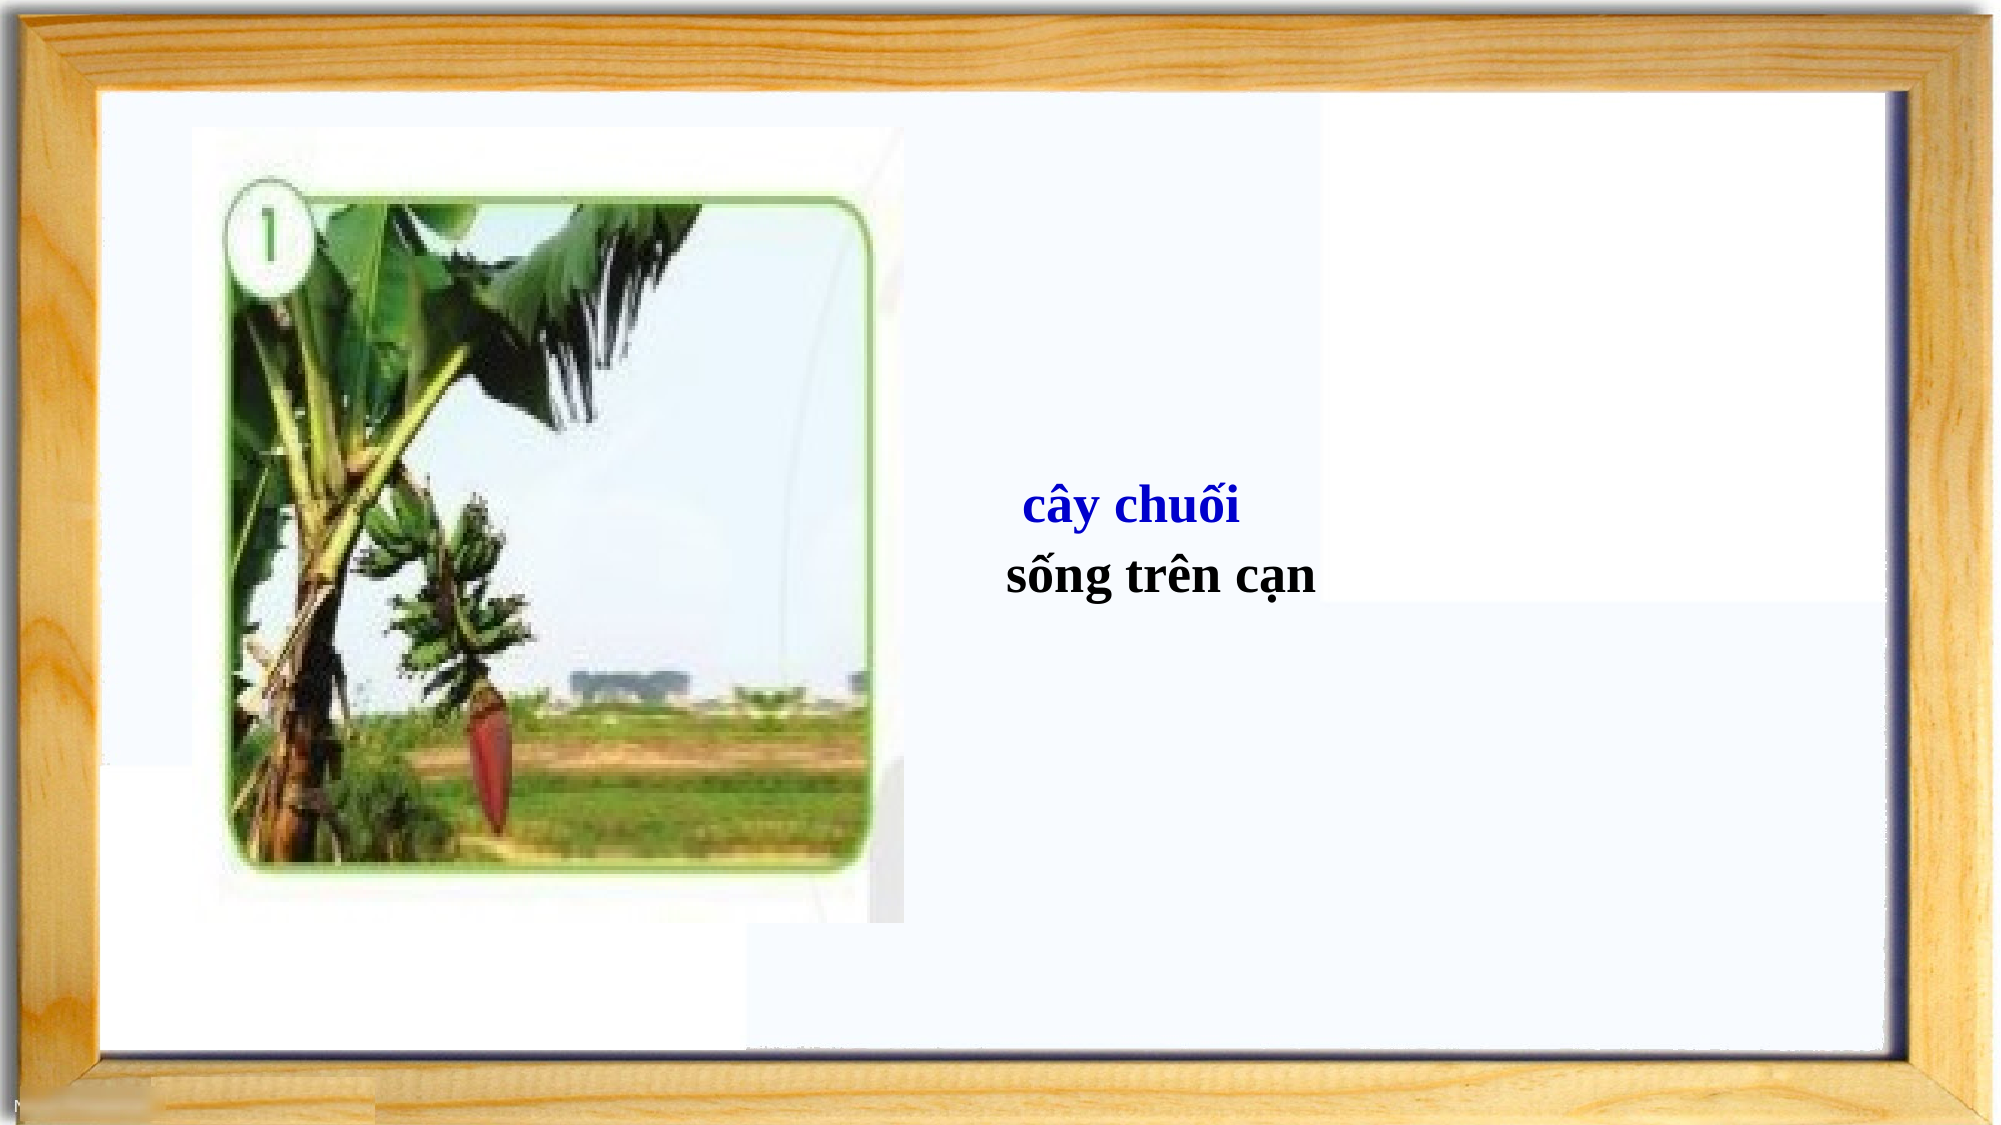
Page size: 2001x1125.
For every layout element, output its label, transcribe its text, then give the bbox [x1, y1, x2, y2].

picture [0, 0, 2001, 1125]
text_box sống trên cạn [992, 530, 1333, 611]
text_box cây chuối [1007, 428, 1357, 541]
